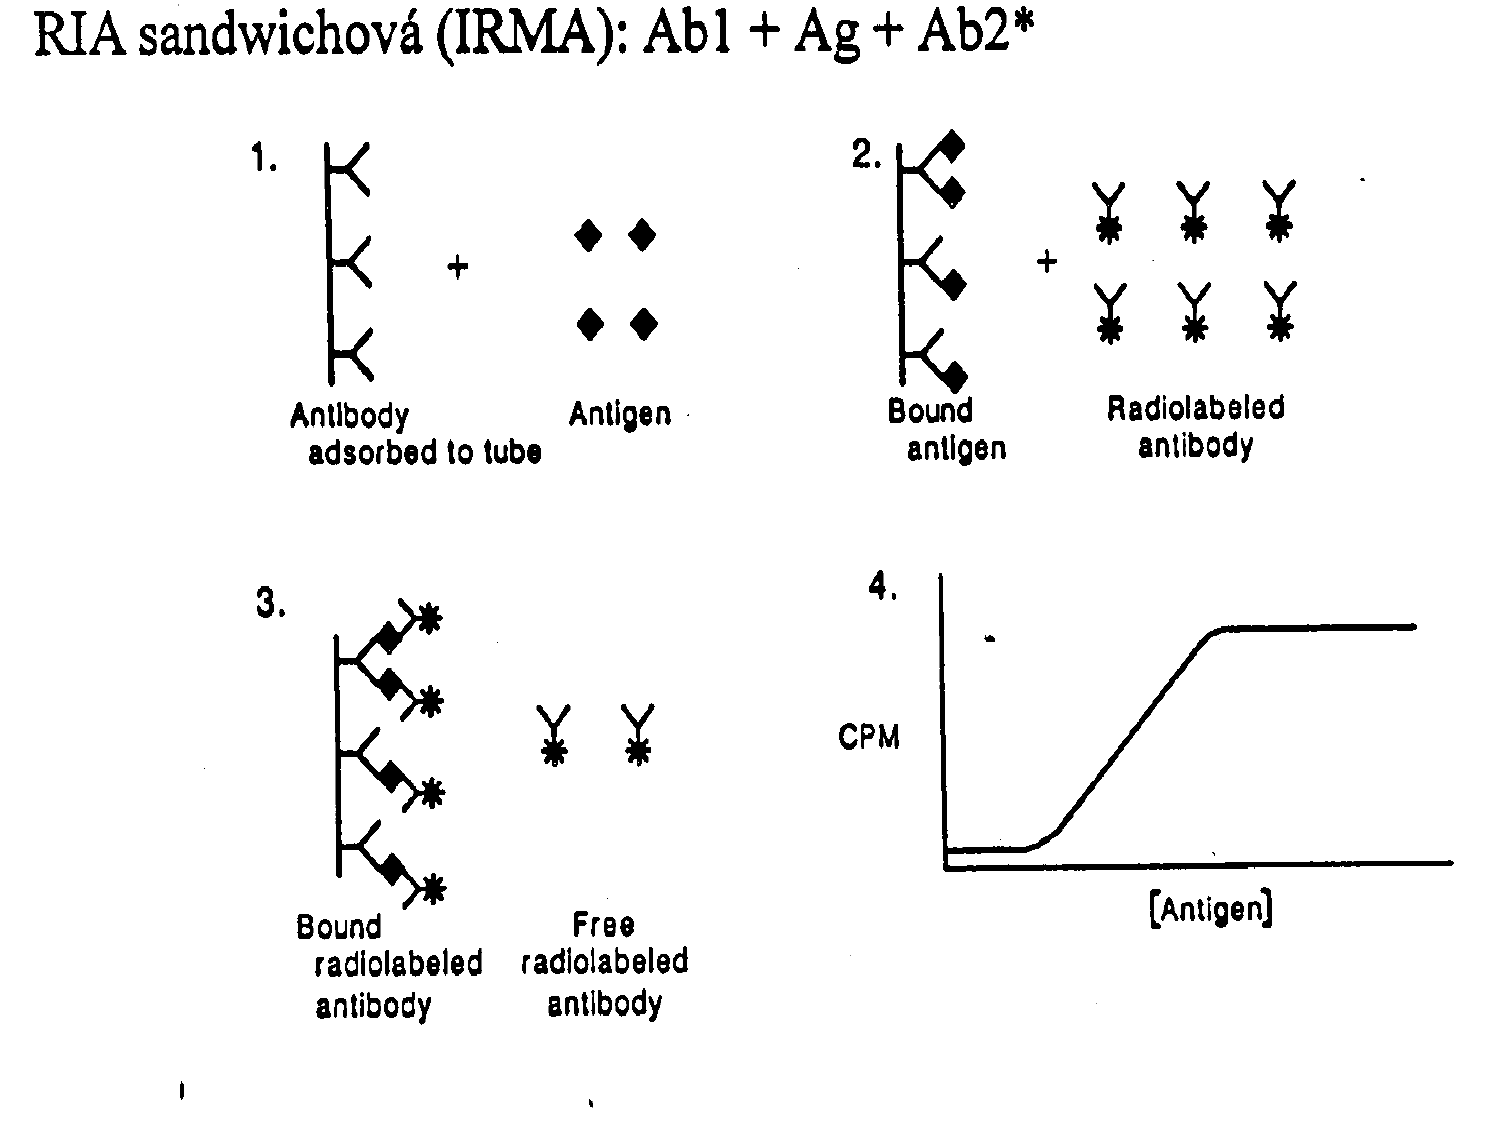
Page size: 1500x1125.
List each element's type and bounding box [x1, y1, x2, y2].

text_box [0, 0, 1500, 1125]
